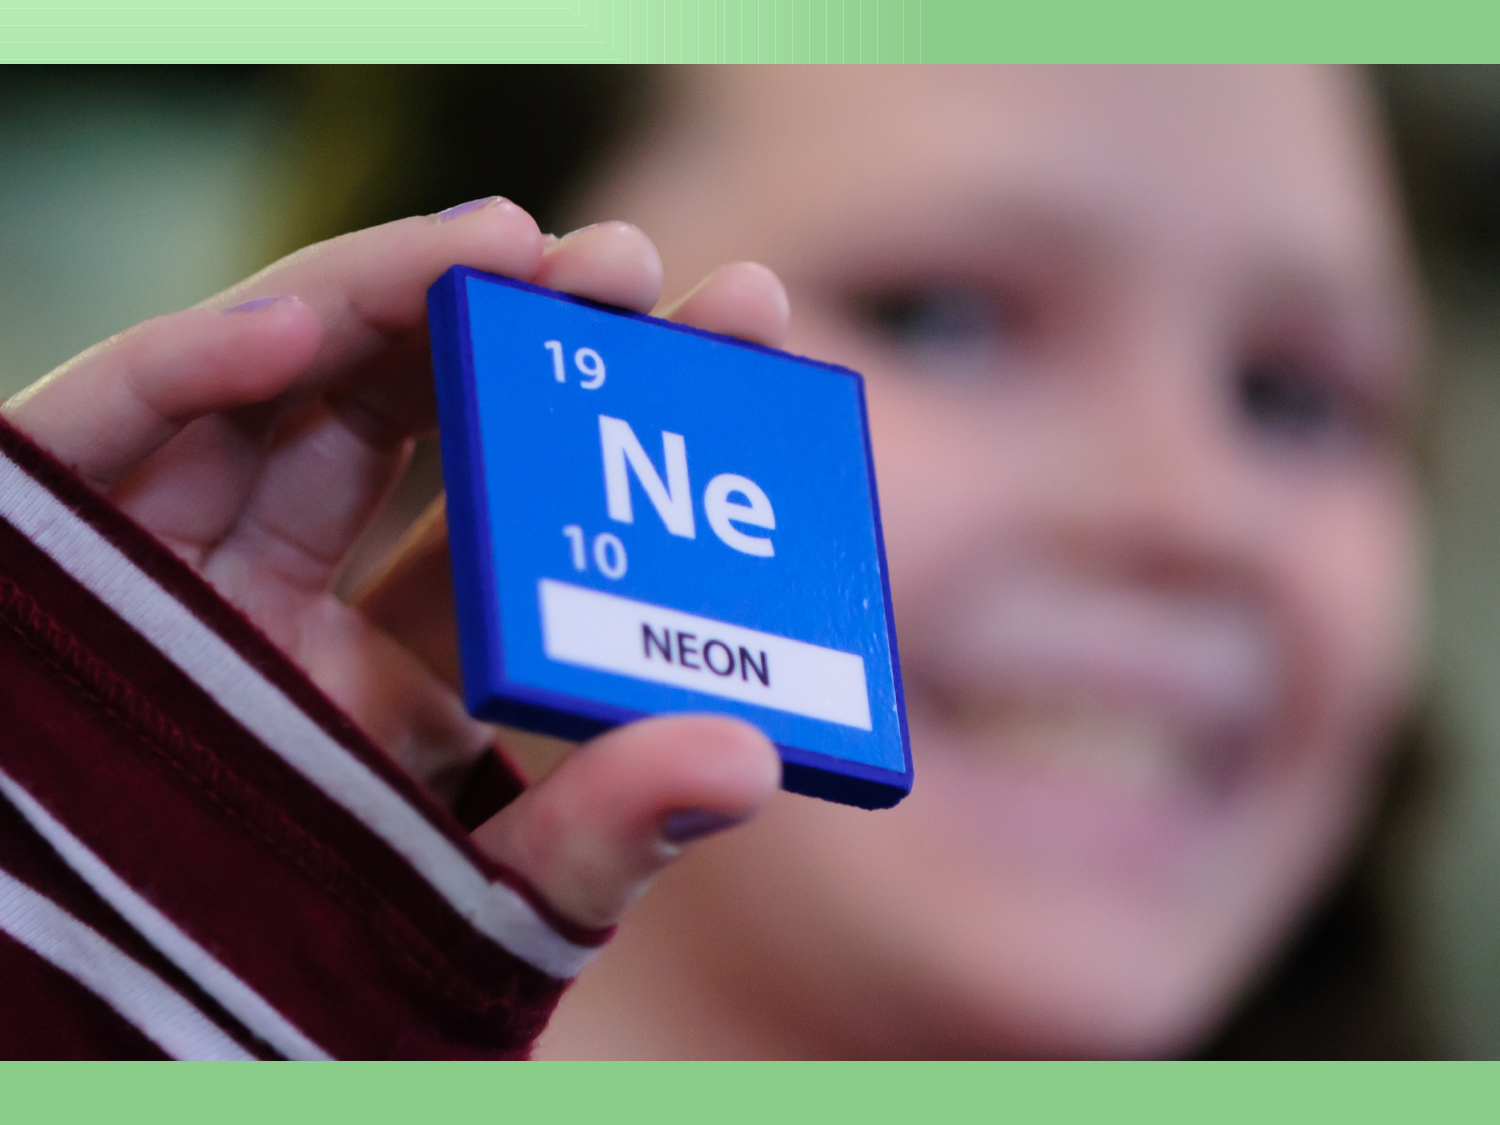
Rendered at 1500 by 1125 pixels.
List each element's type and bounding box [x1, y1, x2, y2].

picture [0, 64, 1500, 1061]
